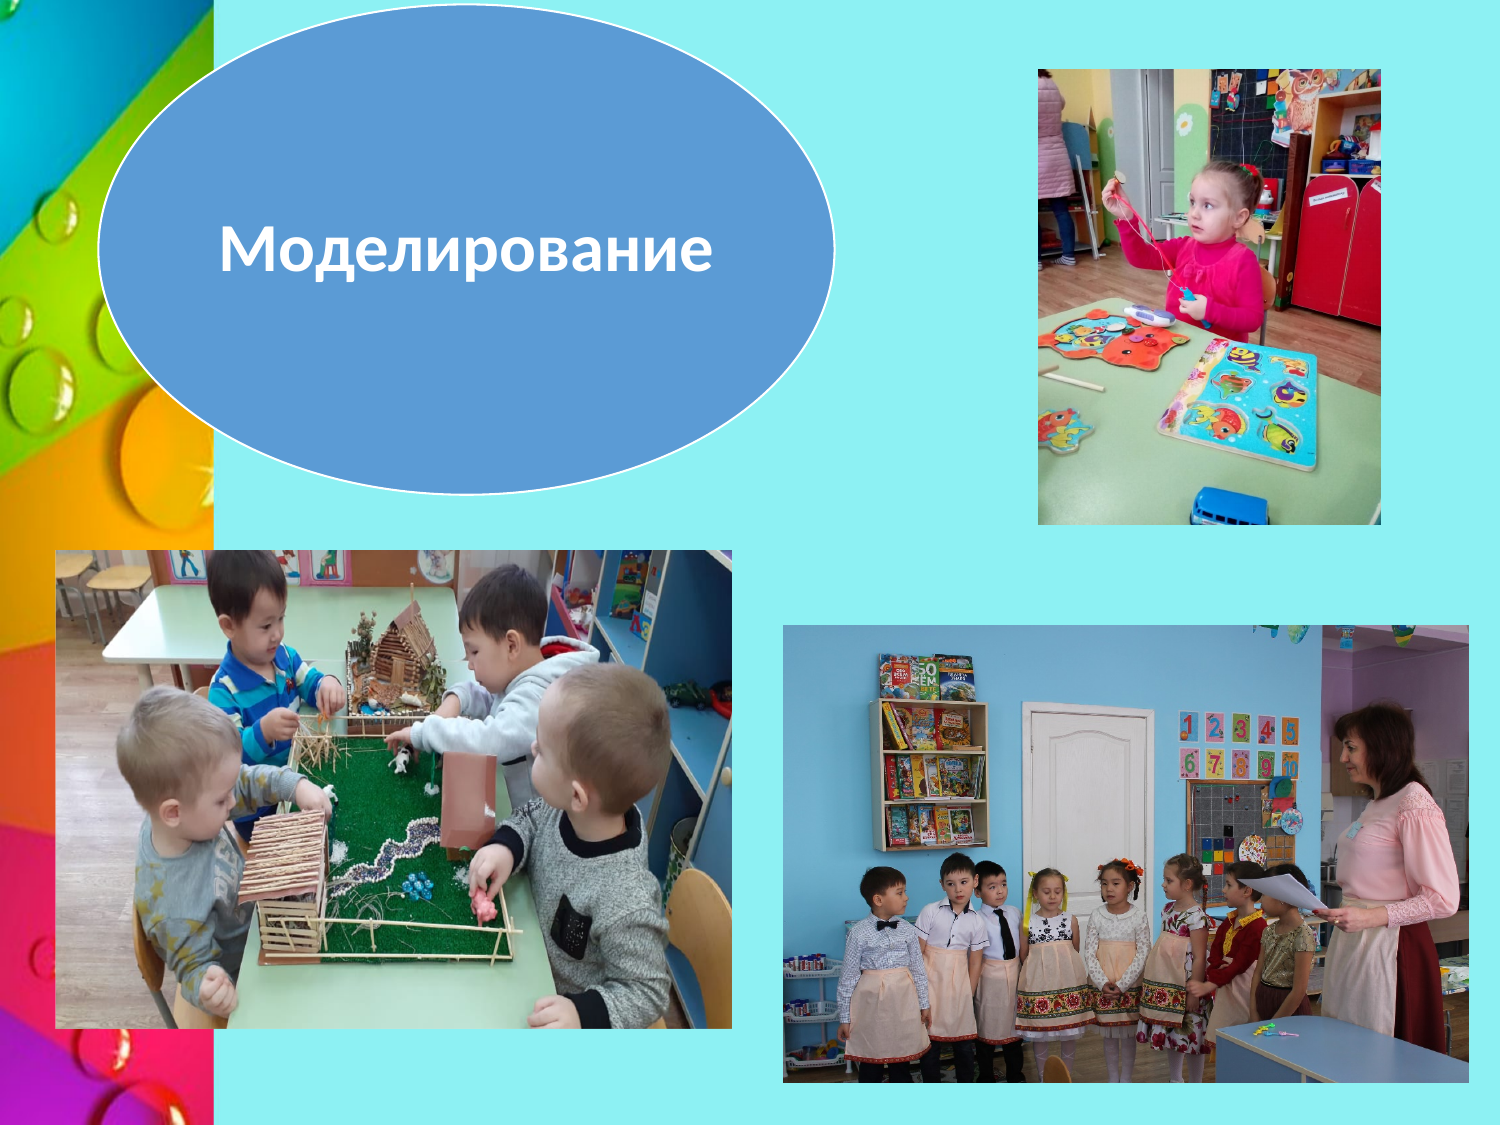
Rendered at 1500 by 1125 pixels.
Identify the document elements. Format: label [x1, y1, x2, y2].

text_box [97, 0, 836, 500]
picture [0, 0, 1500, 1125]
